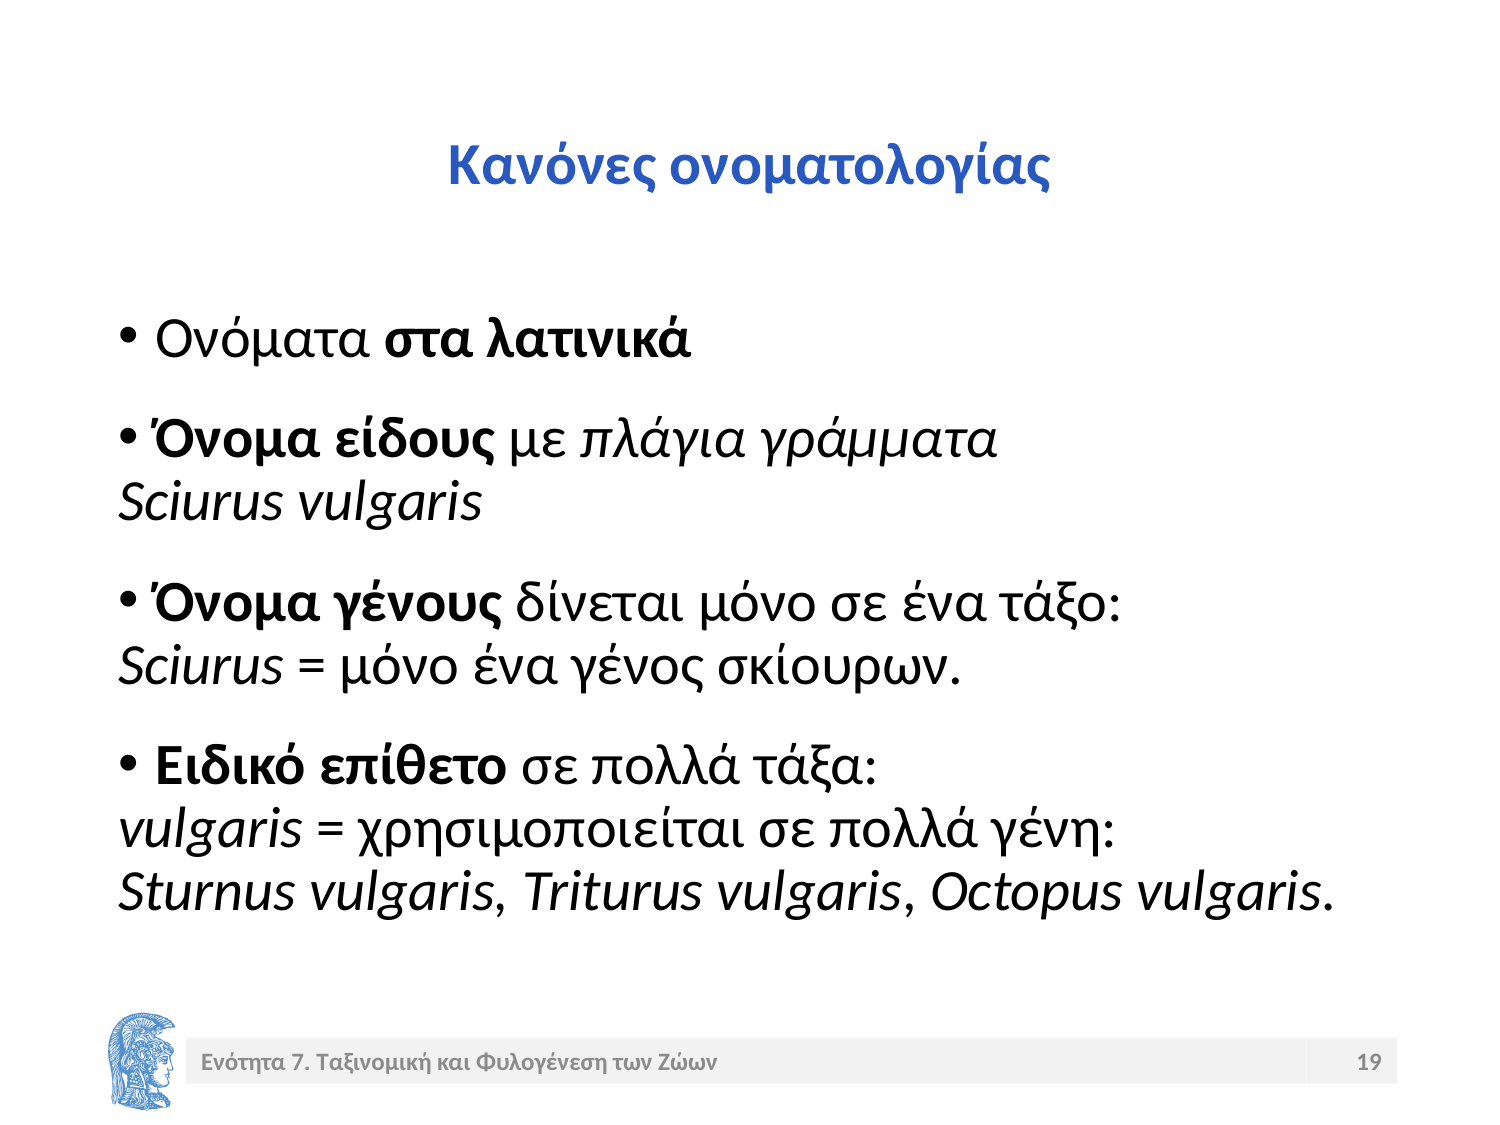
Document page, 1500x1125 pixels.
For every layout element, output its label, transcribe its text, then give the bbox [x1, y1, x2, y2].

slide_number 19 [1306, 1037, 1397, 1084]
list Ονόματα στα λατινικά Όνομα είδους με πλάγια γράμματα Sciurus vulgaris Όνομα γένους δίνεται μόνο σε ένα τάξο: Sciurus = μόνο ένα γένος σκίουρων. Ειδικό επίθετο σε πολλά τάξα: vulgaris = χρησιμοποιείται σε πολλά γένη: Sturnus vulgaris, Triturus vulgaris, Octopus vulgaris. [103, 299, 1397, 1014]
picture [103, 1014, 186, 1114]
title Κανόνες ονοματολογίας [103, 59, 1397, 278]
footer Ενότητα 7. Ταξινομική και Φυλογένεση των Ζώων [186, 1037, 1306, 1084]
